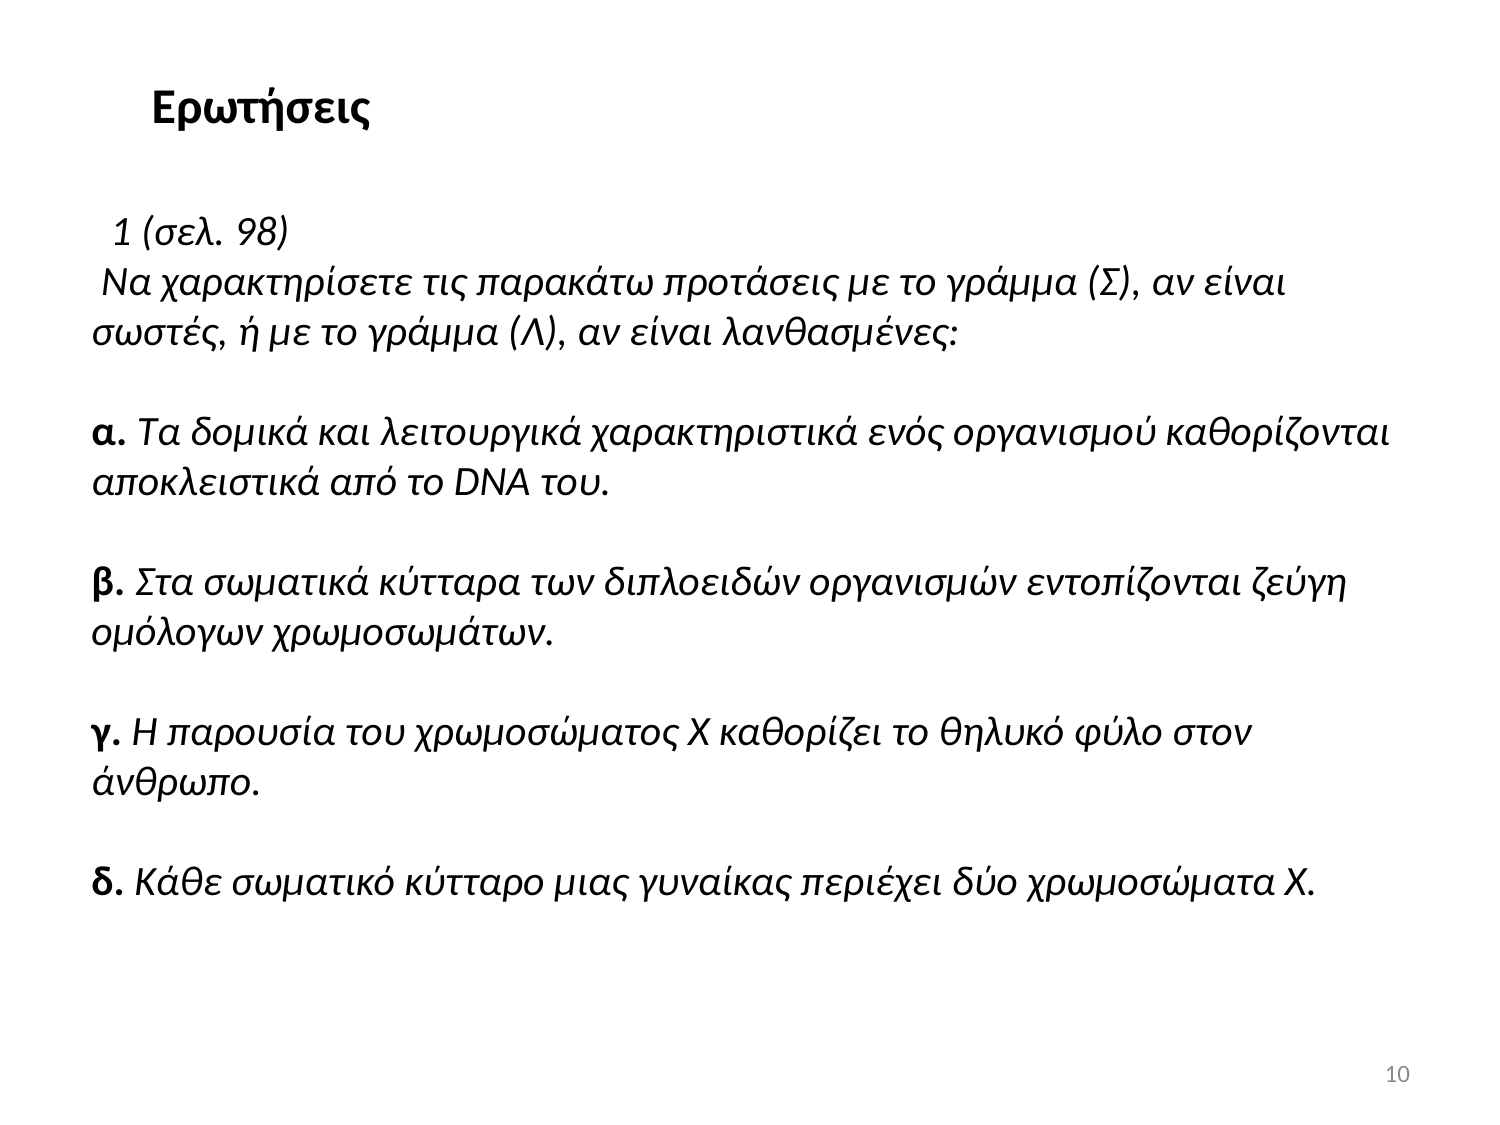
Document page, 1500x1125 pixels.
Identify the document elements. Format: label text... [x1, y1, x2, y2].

text_box 1 (σελ. 98) Να χαρακτηρίσετε τις παρακάτω προτάσεις με το γράμμα (Σ), αν είναι σωστές, ή με το γράμμα (Λ), αν είναι λανθασμένες: α. Τα δομικά και λειτουργικά χαρακτηριστικά ενός οργανισμού καθορίζονται αποκλειστικά από το DNA του. β. Στα σωματικά κύτταρα των διπλοειδών οργανισμών εντοπίζονται ζεύγη ομόλογων χρωμοσωμάτων. γ. Η παρουσία του χρωμοσώματος Χ καθορίζει το θηλυκό φύλο στον άνθρωπο. δ. Κάθε σωματικό κύτταρο μιας γυναίκας περιέχει δύο χρωμοσώματα Χ. [76, 196, 1412, 912]
text_box Ερωτήσεις [136, 66, 386, 142]
slide_number 10 [1074, 1042, 1425, 1103]
